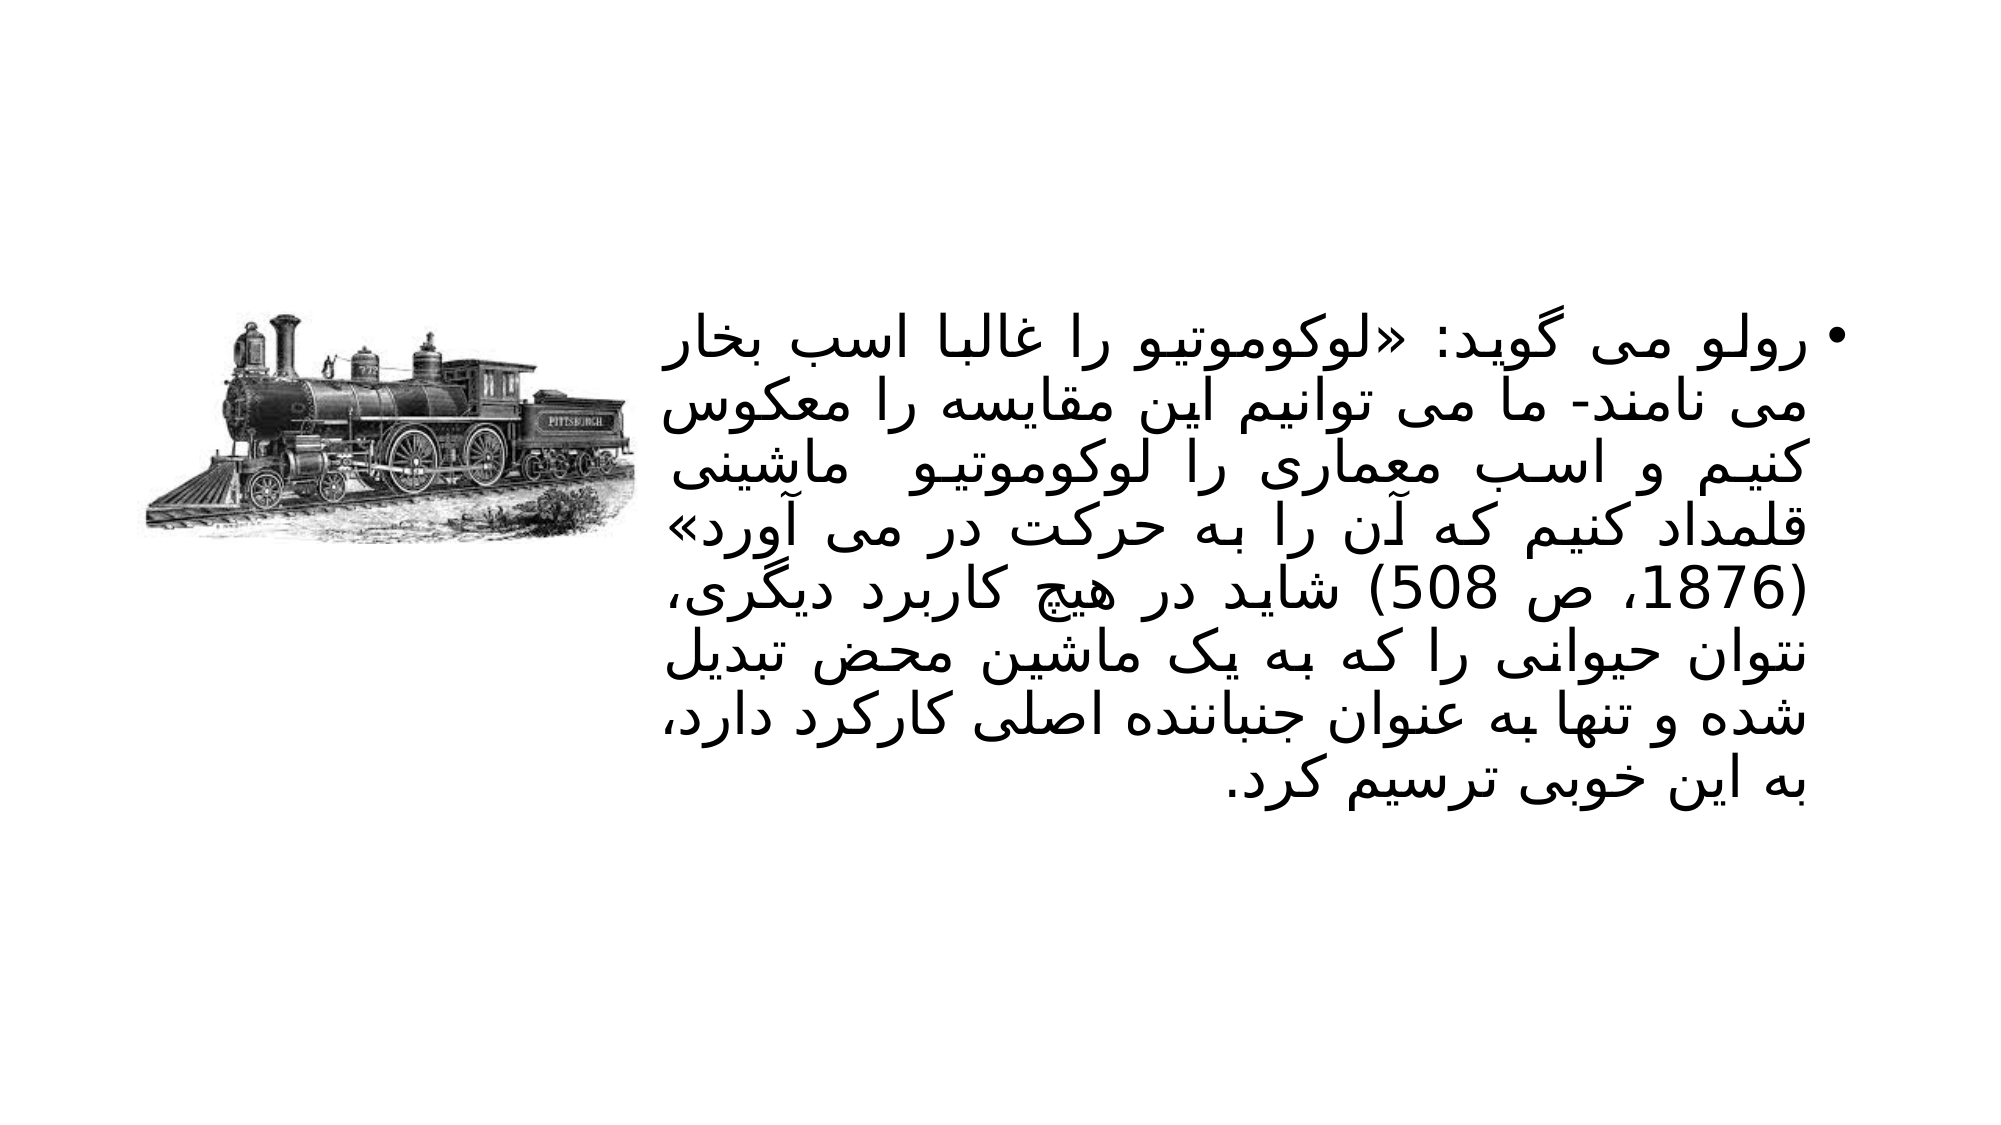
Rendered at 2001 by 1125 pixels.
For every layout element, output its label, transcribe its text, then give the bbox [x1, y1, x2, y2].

list رولو می گوید: «لوکوموتیو را غالبا اسب بخار می نامند- ما می توانیم این مقایسه را معکوس کنیم و اسب معماری را لوکوموتیو ماشینی قلمداد کنیم که آن را به حرکت در می آورد» (1876، ص 508) شاید در هیچ کاربرد دیگری، نتوان حیوانی را که به یک ماشین محض تبدیل شده و تنها به عنوان جنباننده اصلی کارکرد دارد، به این خوبی ترسیم کرد. [643, 299, 1863, 1014]
picture [137, 299, 644, 544]
